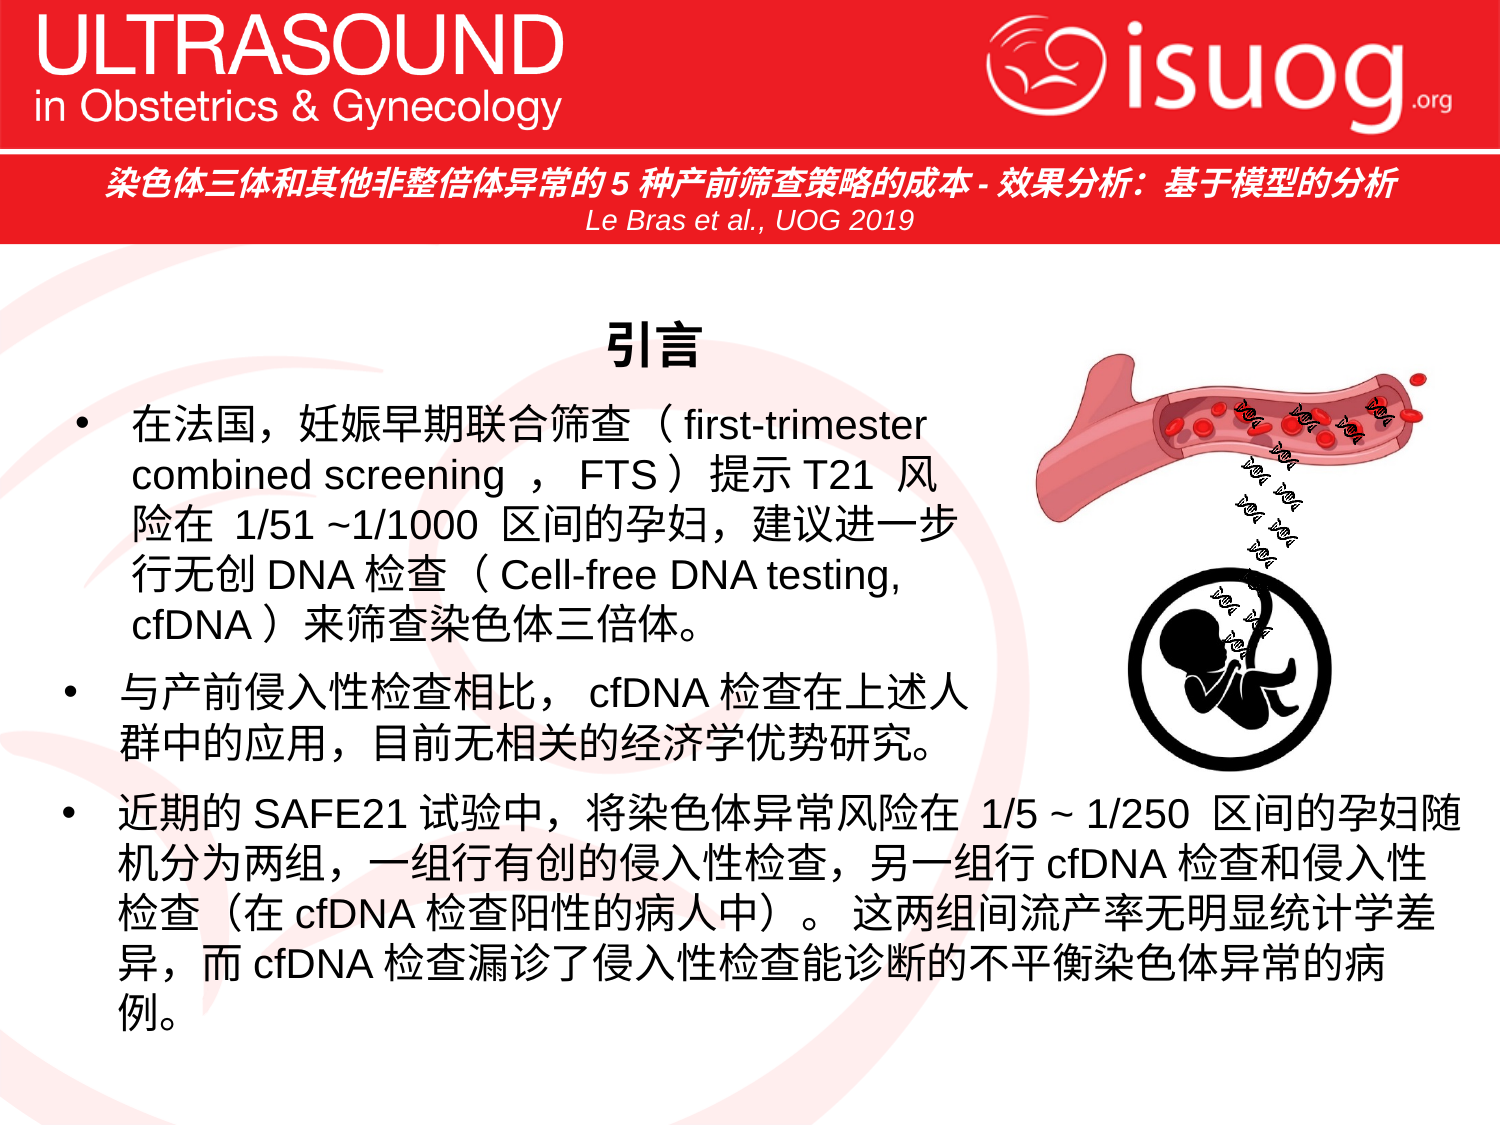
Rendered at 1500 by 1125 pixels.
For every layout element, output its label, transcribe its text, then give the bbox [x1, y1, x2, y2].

picture [0, 245, 1500, 1125]
text_box 染色体三体和其他非整倍体异常的5种产前筛查策略的成本-效果分析：基于模型的分析 Le Bras et al., UOG 2019 [0, 156, 1500, 245]
text_box 与产前侵入性检查相比，cfDNA检查在上述人群中的应用，目前无相关的经济学优势研究。 [48, 658, 1027, 774]
text_box 近期的SAFE21试验中，将染色体异常风险在 1/5 ~ 1/250 区间的孕妇随机分为两组，一组行有创的侵入性检查，另一组行cfDNA检查和侵入性检查（在cfDNA检查阳性的病人中）。 这两组间流产率无明显统计学差异，而cfDNA检查漏诊了侵入性检查能诊断的不平衡染色体异常的病例。 [46, 779, 1483, 1045]
text_box 引言 [261, 306, 1047, 382]
picture [0, 150, 1500, 154]
text_box 在法国，妊娠早期联合筛查（first-trimester combined screening ，FTS）提示T21 风险在 1/51 ~1/1000 区间的孕妇，建议进一步行无创DNA检查（Cell-free DNA testing, cfDNA）来筛查染色体三倍体。 [60, 390, 995, 656]
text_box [0, 0, 1500, 150]
